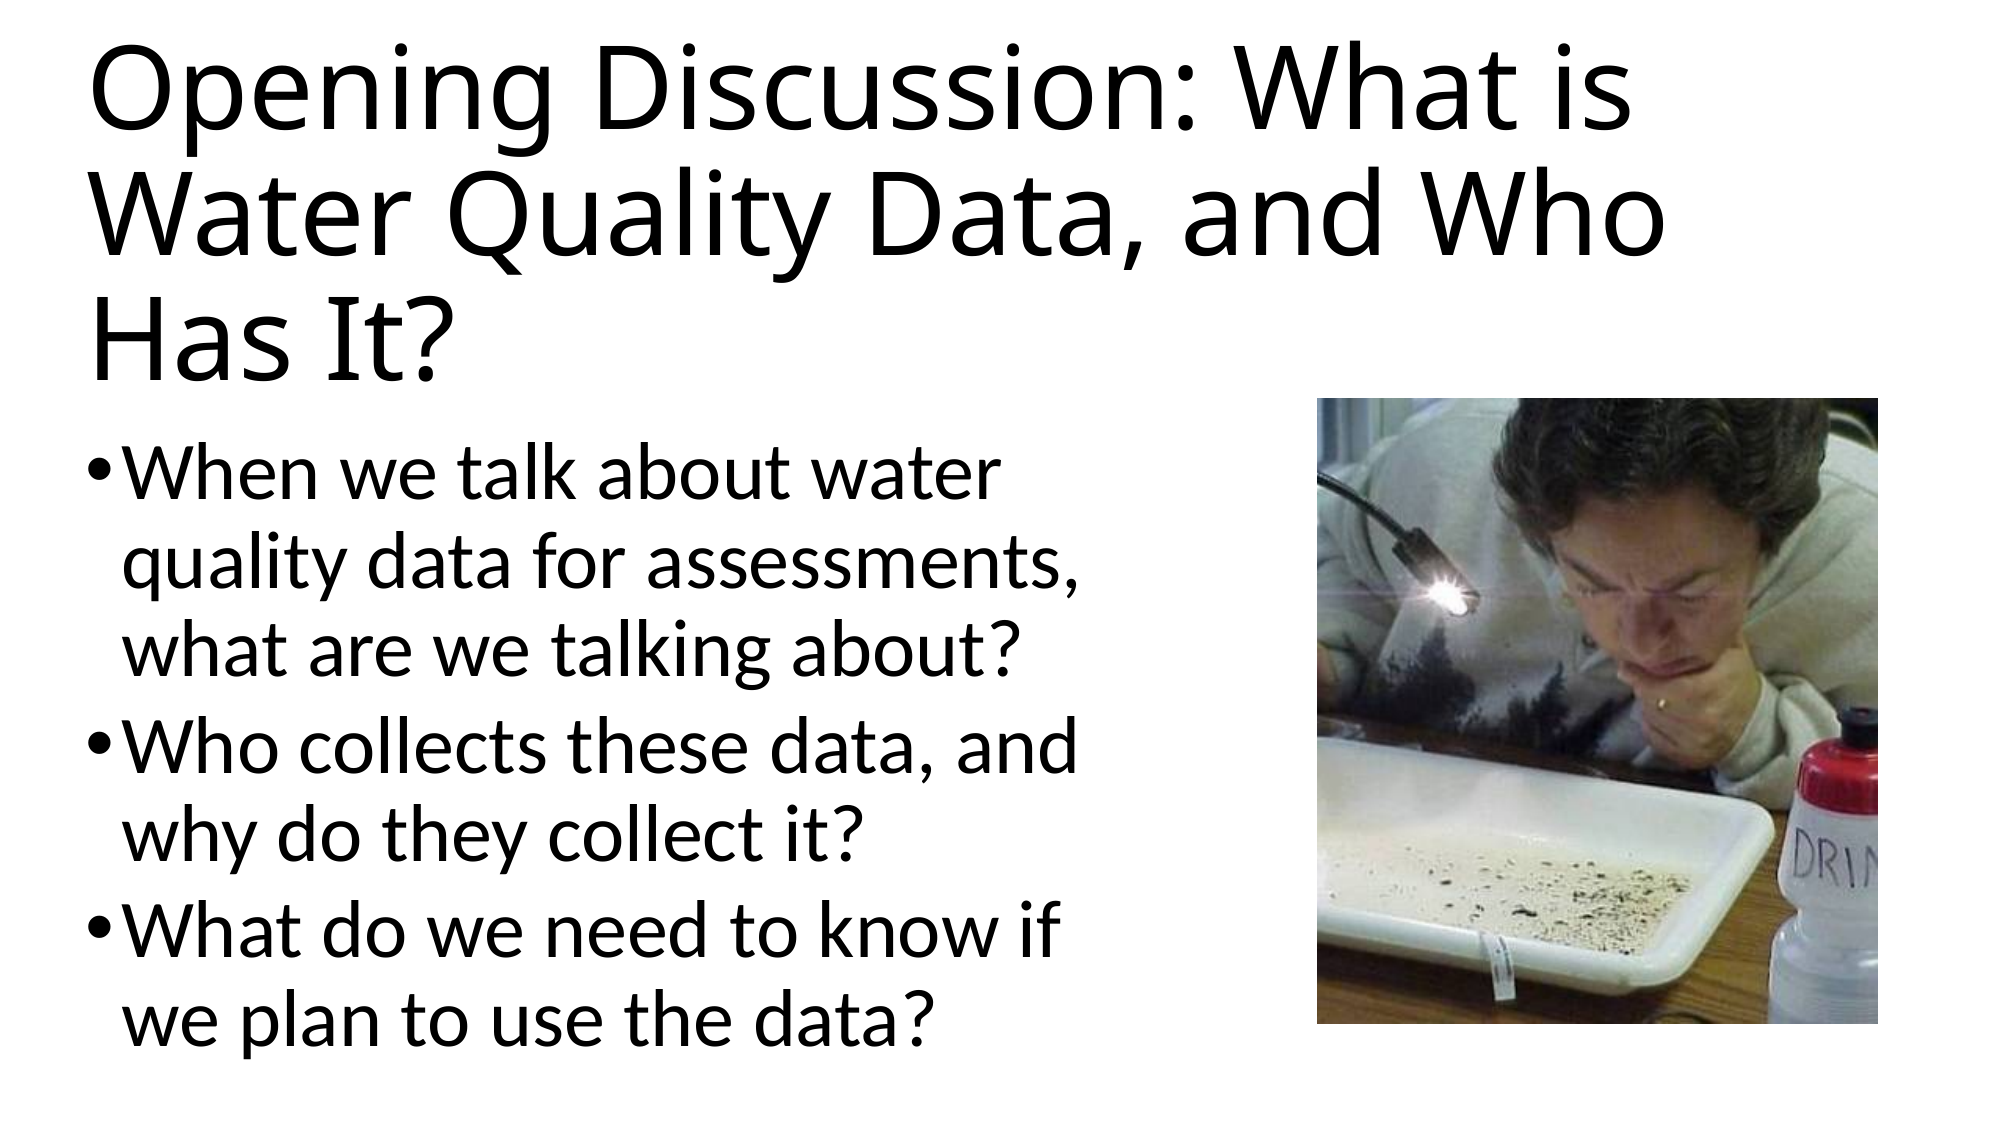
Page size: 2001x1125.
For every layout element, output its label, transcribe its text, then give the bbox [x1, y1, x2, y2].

picture [1317, 398, 1878, 1024]
title Opening Discussion: What is Water Quality Data, and Who Has It? [71, 21, 1823, 415]
list When we talk about water quality data for assessments, what are we talking about? Who collects these data, and why do they collect it? What do we need to know if we plan to use the data? [0, 421, 1194, 1085]
